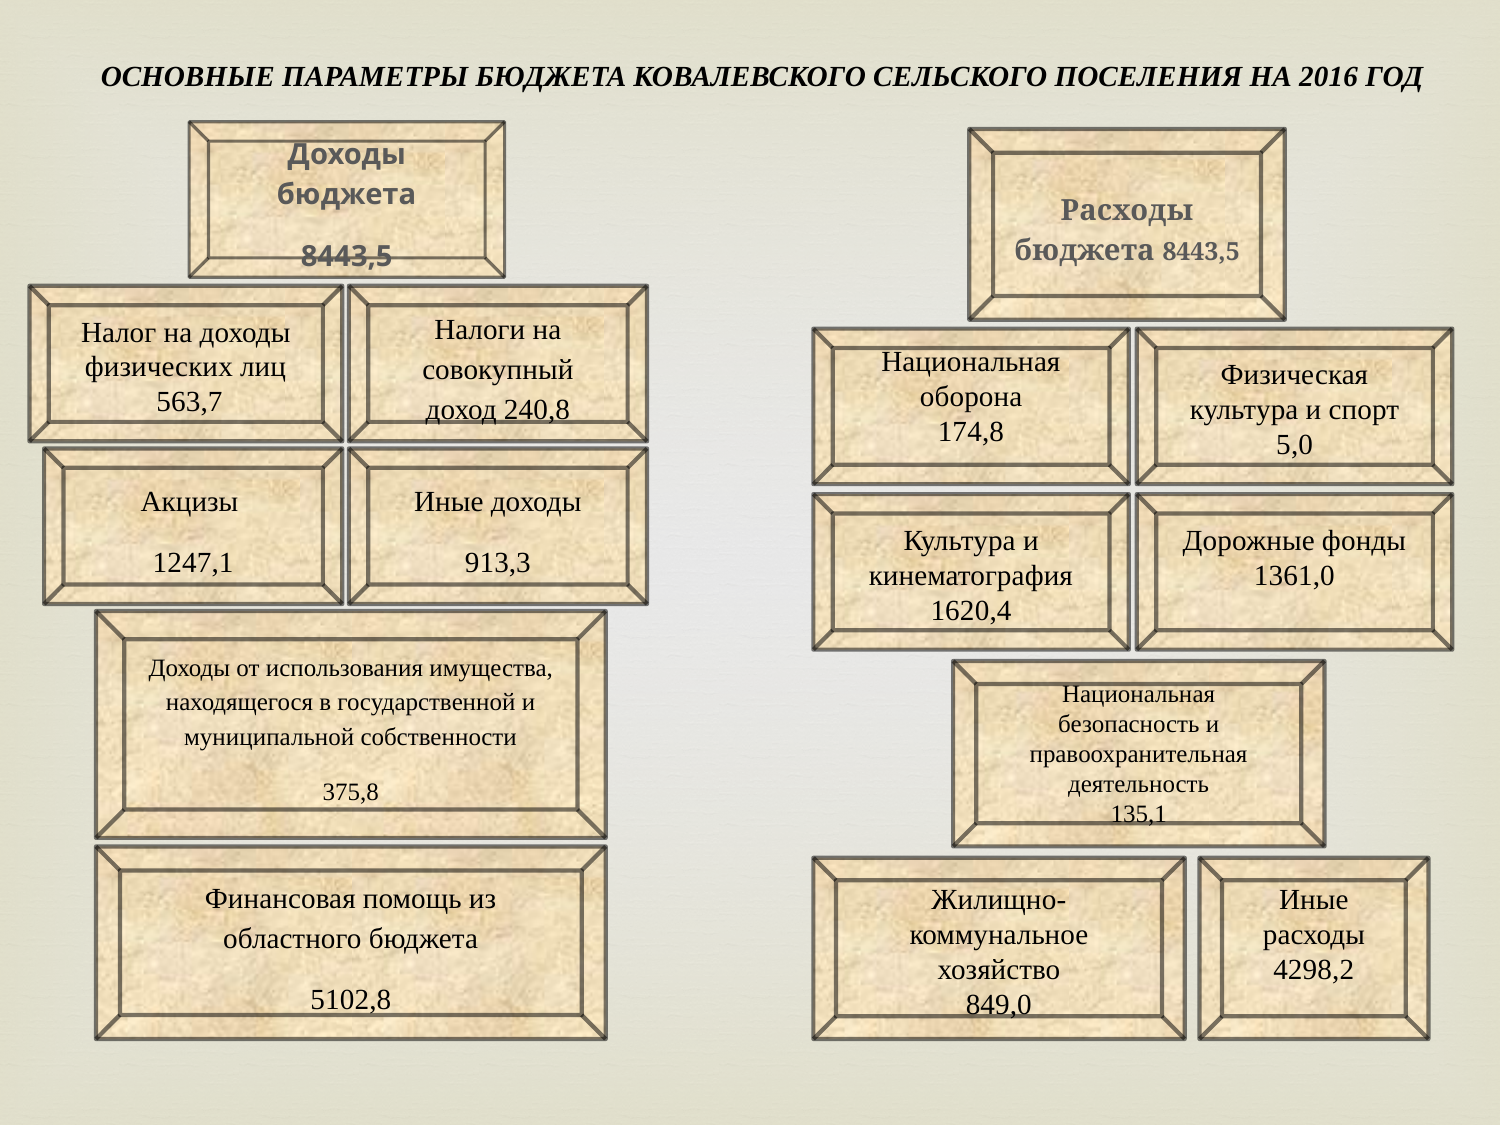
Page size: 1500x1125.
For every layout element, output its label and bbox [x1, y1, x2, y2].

text_box [28, 19, 1453, 1040]
